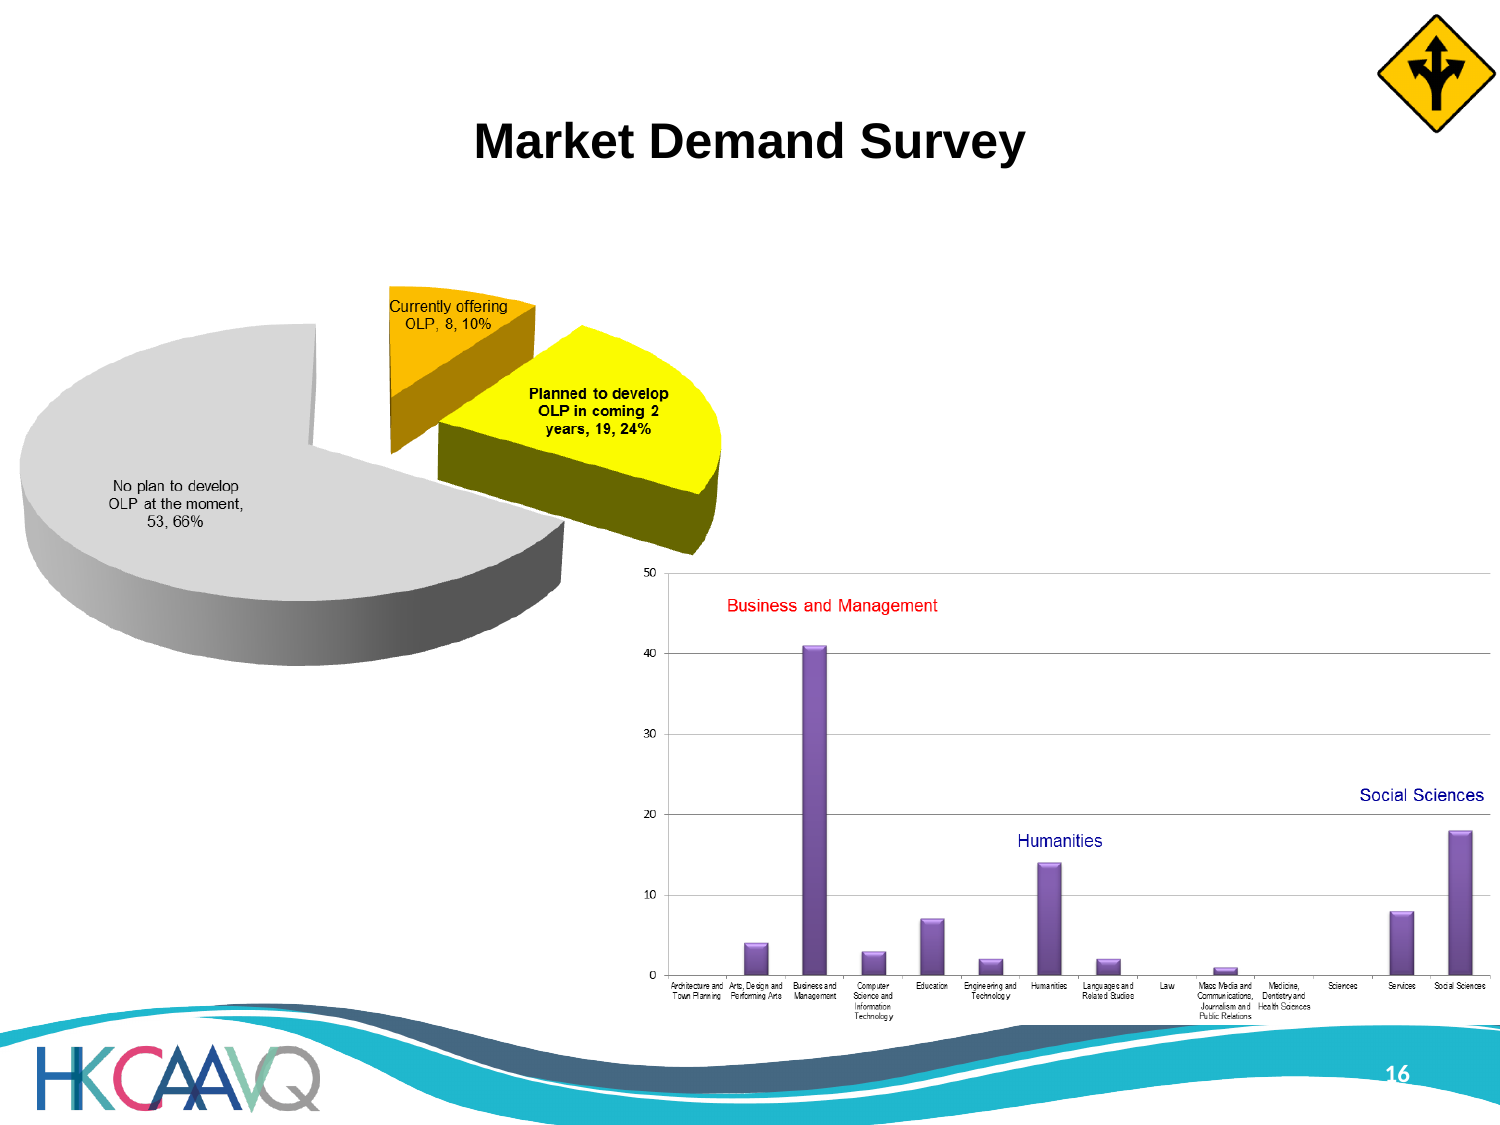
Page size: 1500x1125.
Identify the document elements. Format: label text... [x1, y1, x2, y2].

picture [1375, 12, 1498, 135]
slide_number 16 [1074, 1042, 1425, 1103]
picture [0, 274, 1500, 1125]
title Market Demand Survey [75, 45, 1425, 233]
